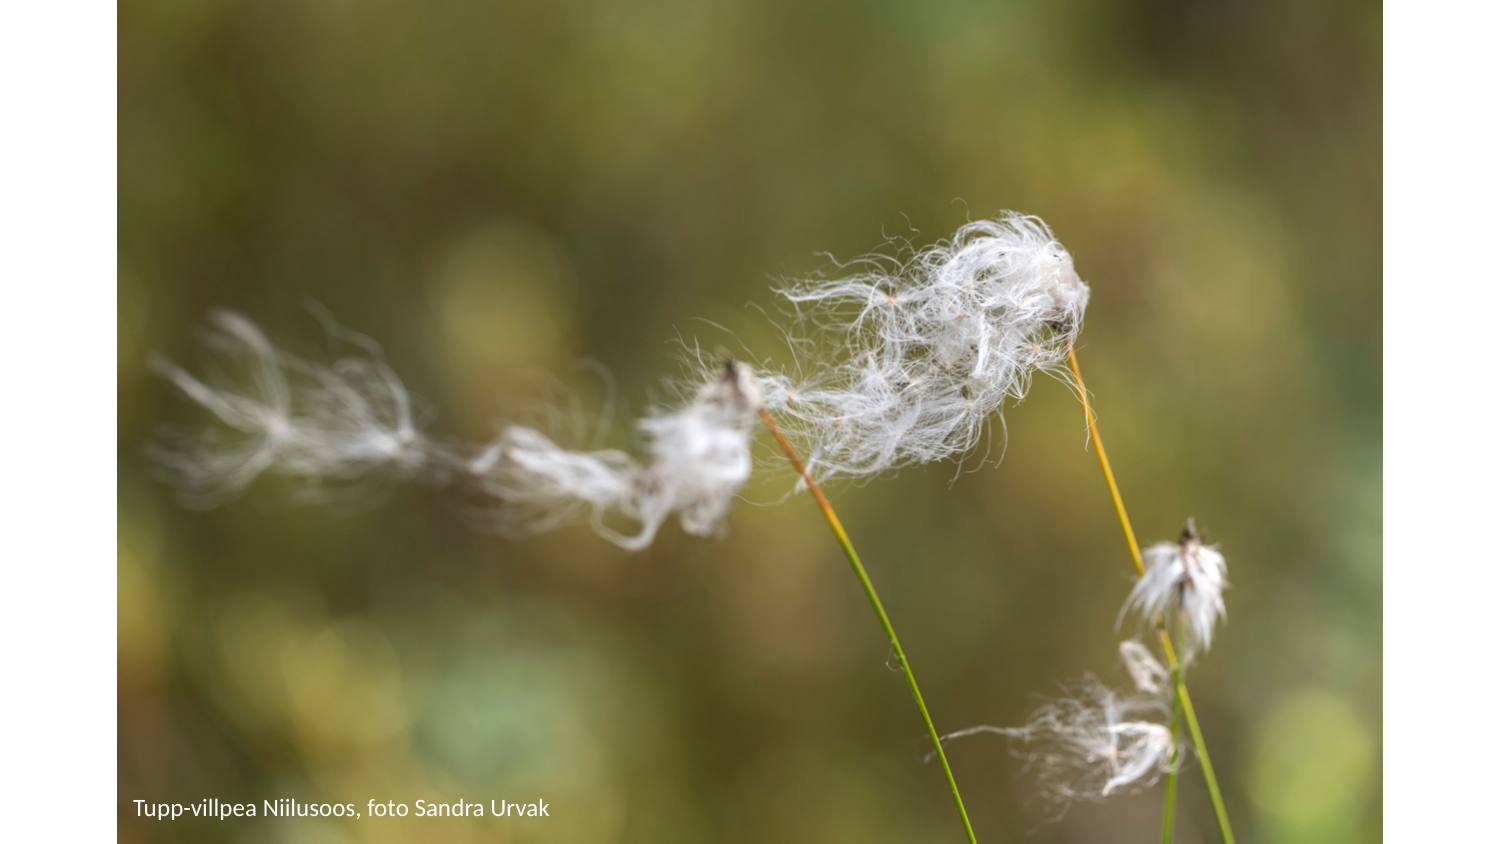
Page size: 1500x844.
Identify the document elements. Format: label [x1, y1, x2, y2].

picture [117, 0, 1383, 844]
